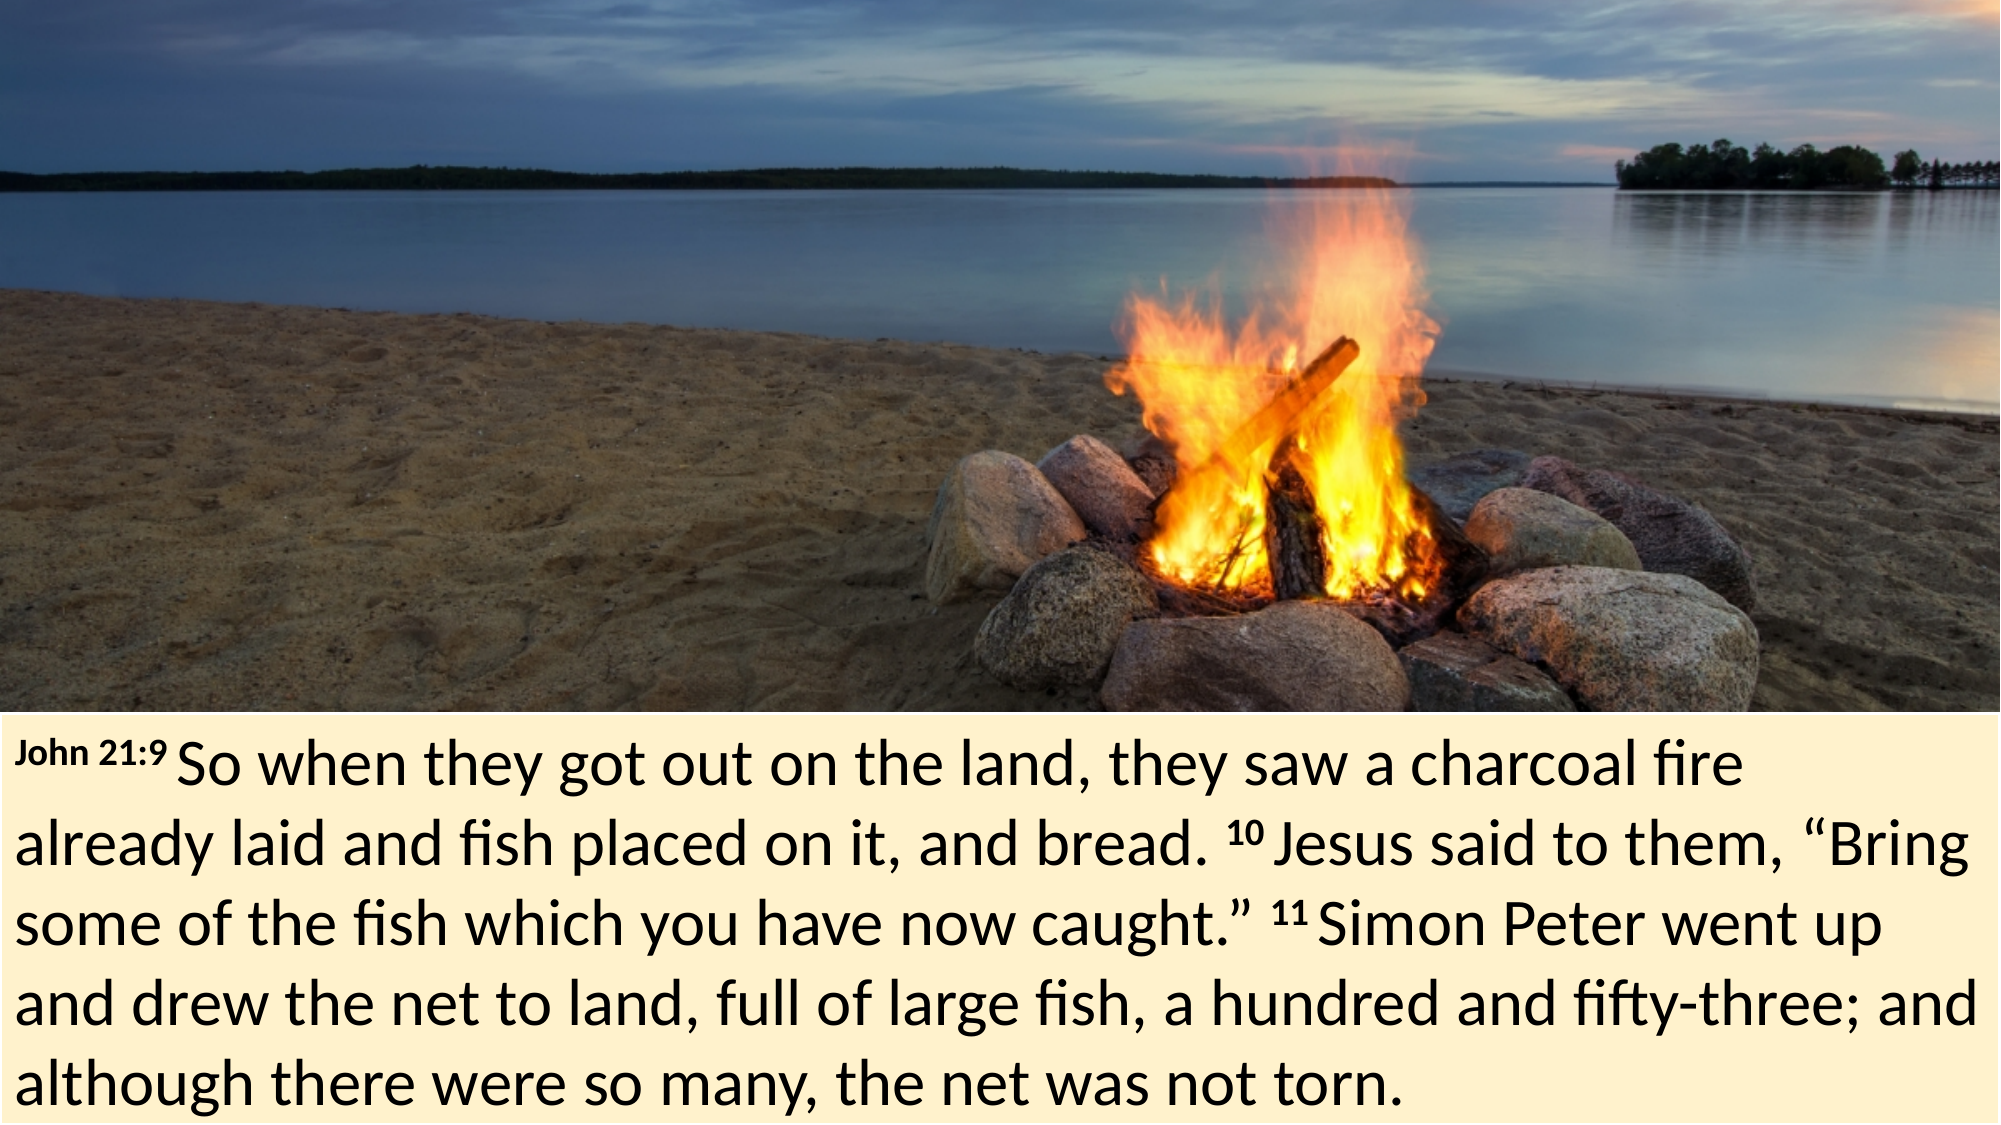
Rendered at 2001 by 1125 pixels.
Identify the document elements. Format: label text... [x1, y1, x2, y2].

text_box John 21:9 So when they got out on the land, they saw a charcoal fire already laid and fish placed on it, and bread. 10 Jesus said to them, “Bring some of the fish which you have now caught.” 11 Simon Peter went up and drew the net to land, full of large fish, a hundred and fifty-three; and although there were so many, the net was not torn. [0, 919, 2000, 1125]
picture [0, 0, 2000, 919]
